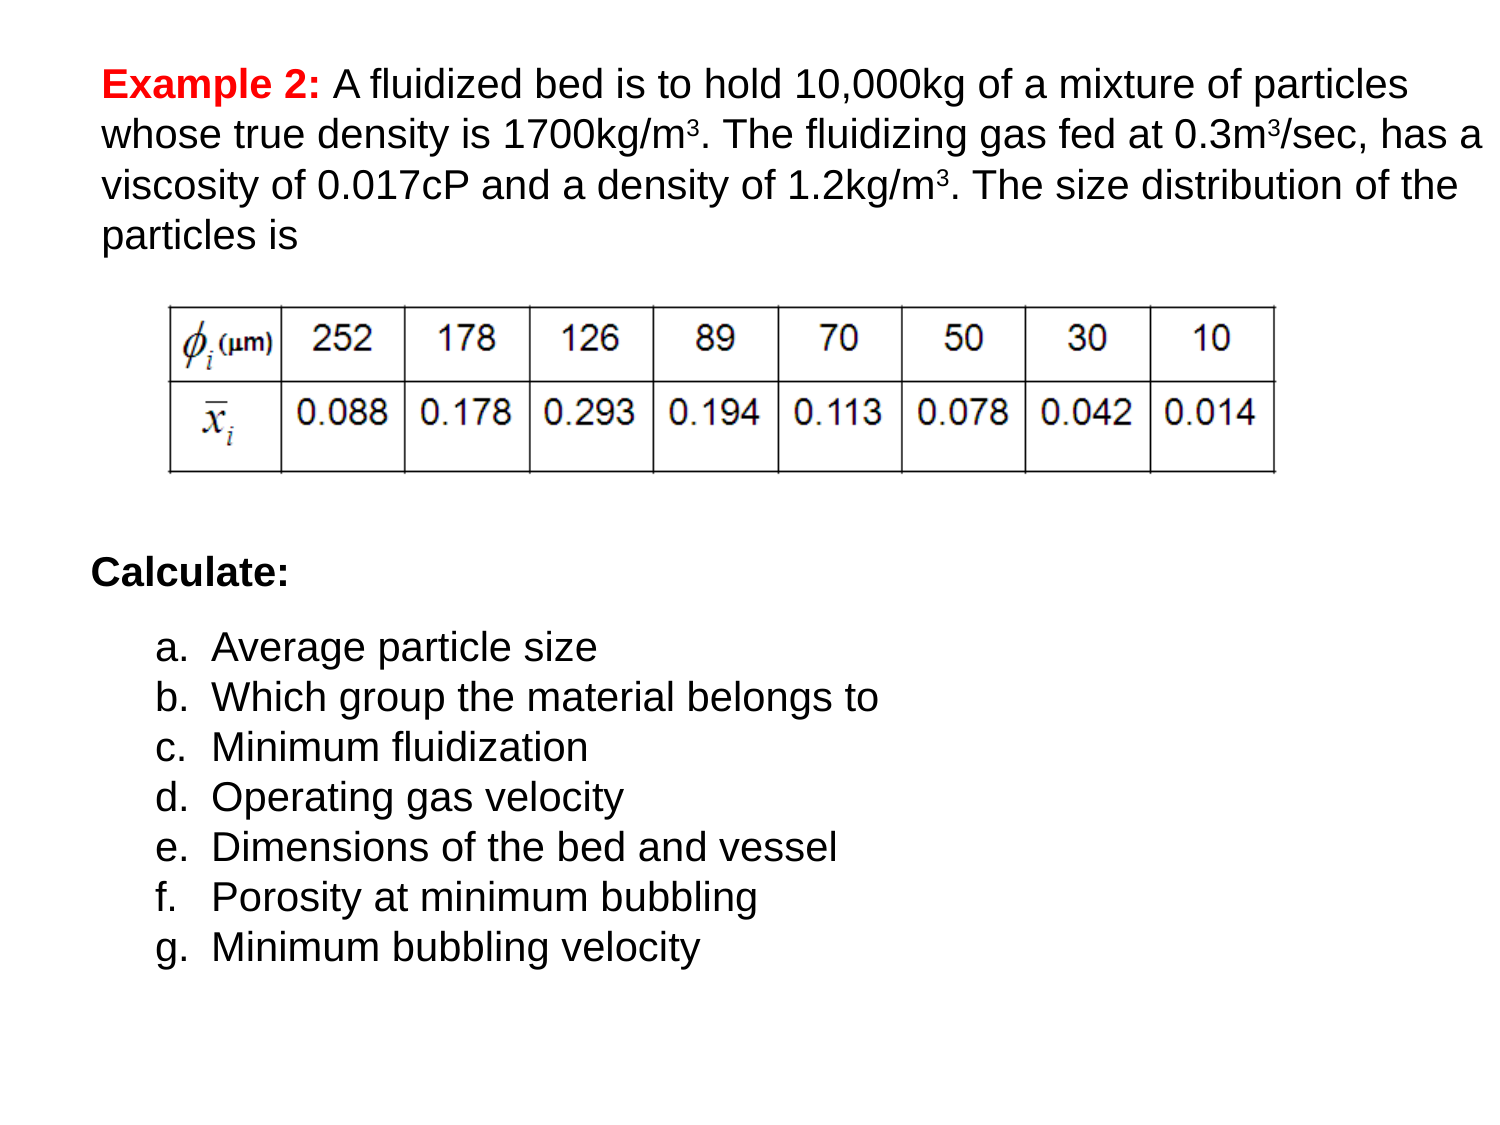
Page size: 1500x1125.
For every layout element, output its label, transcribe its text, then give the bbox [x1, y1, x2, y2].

picture [162, 299, 1287, 482]
text_box Example 2: A fluidized bed is to hold 10,000kg of a mixture of particles whose true density is 1700kg/m3. The fluidizing gas fed at 0.3m3/sec, has a viscosity of 0.017cP and a density of 1.2kg/m3. The size distribution of the particles is [86, 49, 1500, 265]
text_box Average particle size Which group the material belongs to Minimum fluidization Operating gas velocity Dimensions of the bed and vessel Porosity at minimum bubbling Minimum bubbling velocity [140, 612, 895, 978]
text_box Calculate: [75, 537, 317, 603]
